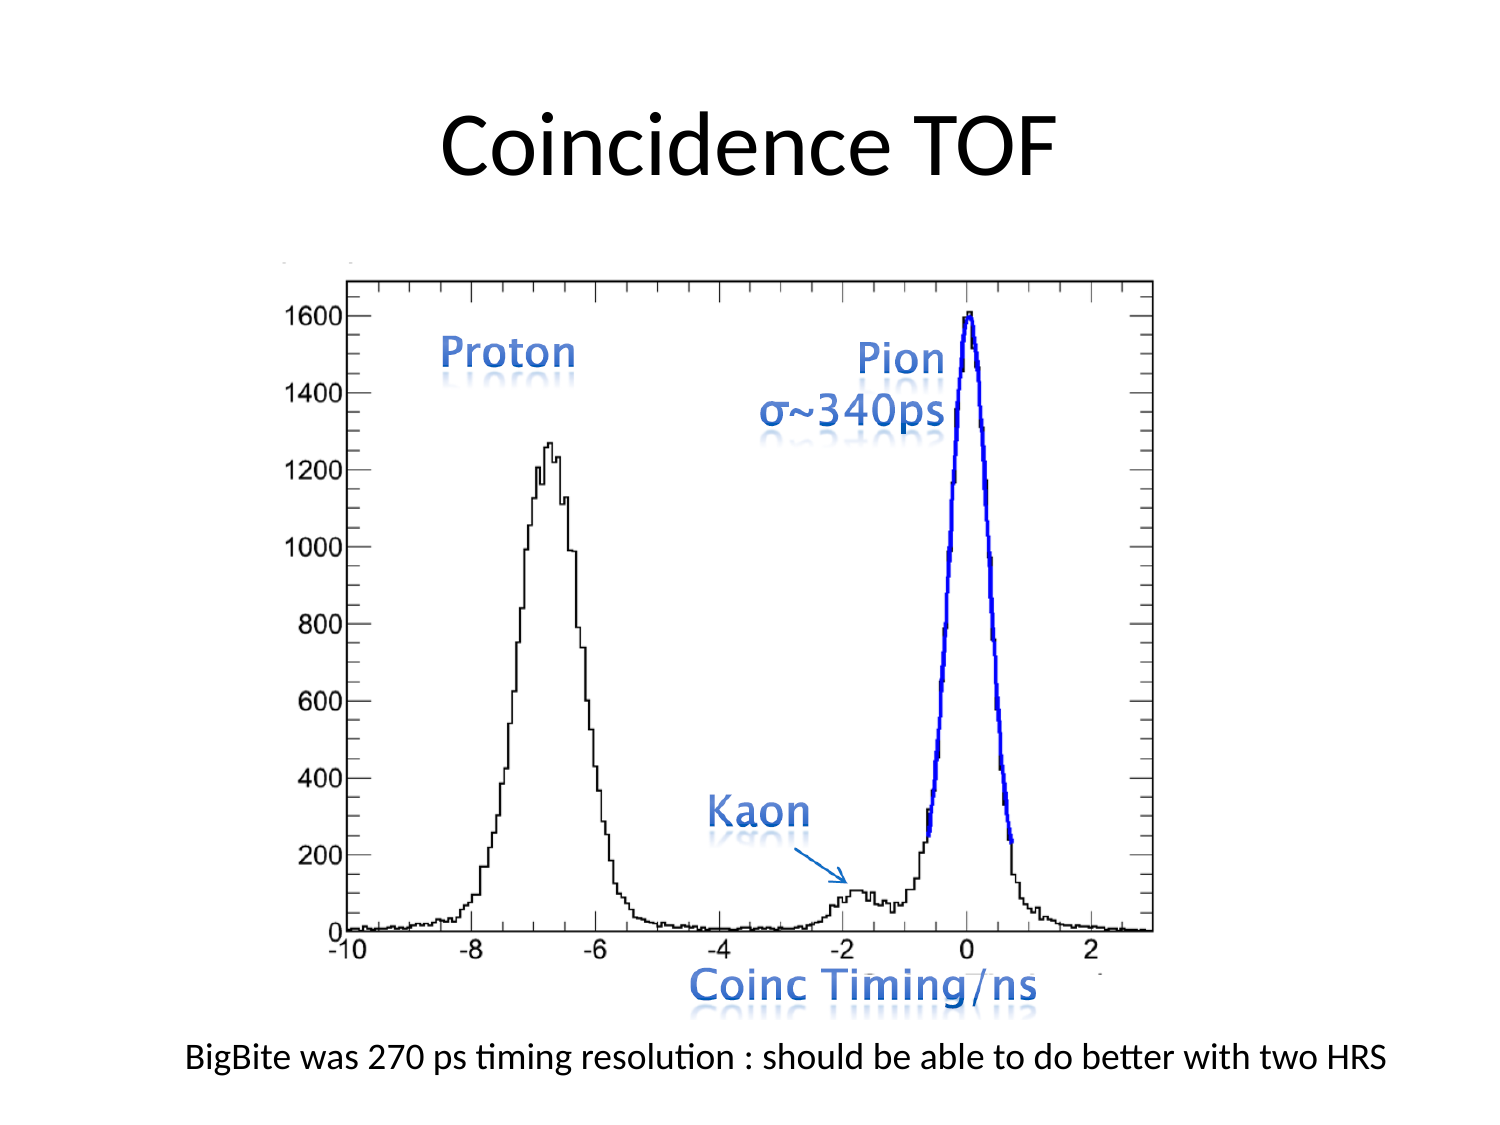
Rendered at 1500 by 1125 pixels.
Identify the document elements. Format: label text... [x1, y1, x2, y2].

picture [249, 249, 1167, 1020]
title Coincidence TOF [75, 45, 1425, 233]
text_box BigBite was 270 ps timing resolution : should be able to do better with two HRS [169, 1024, 1404, 1085]
